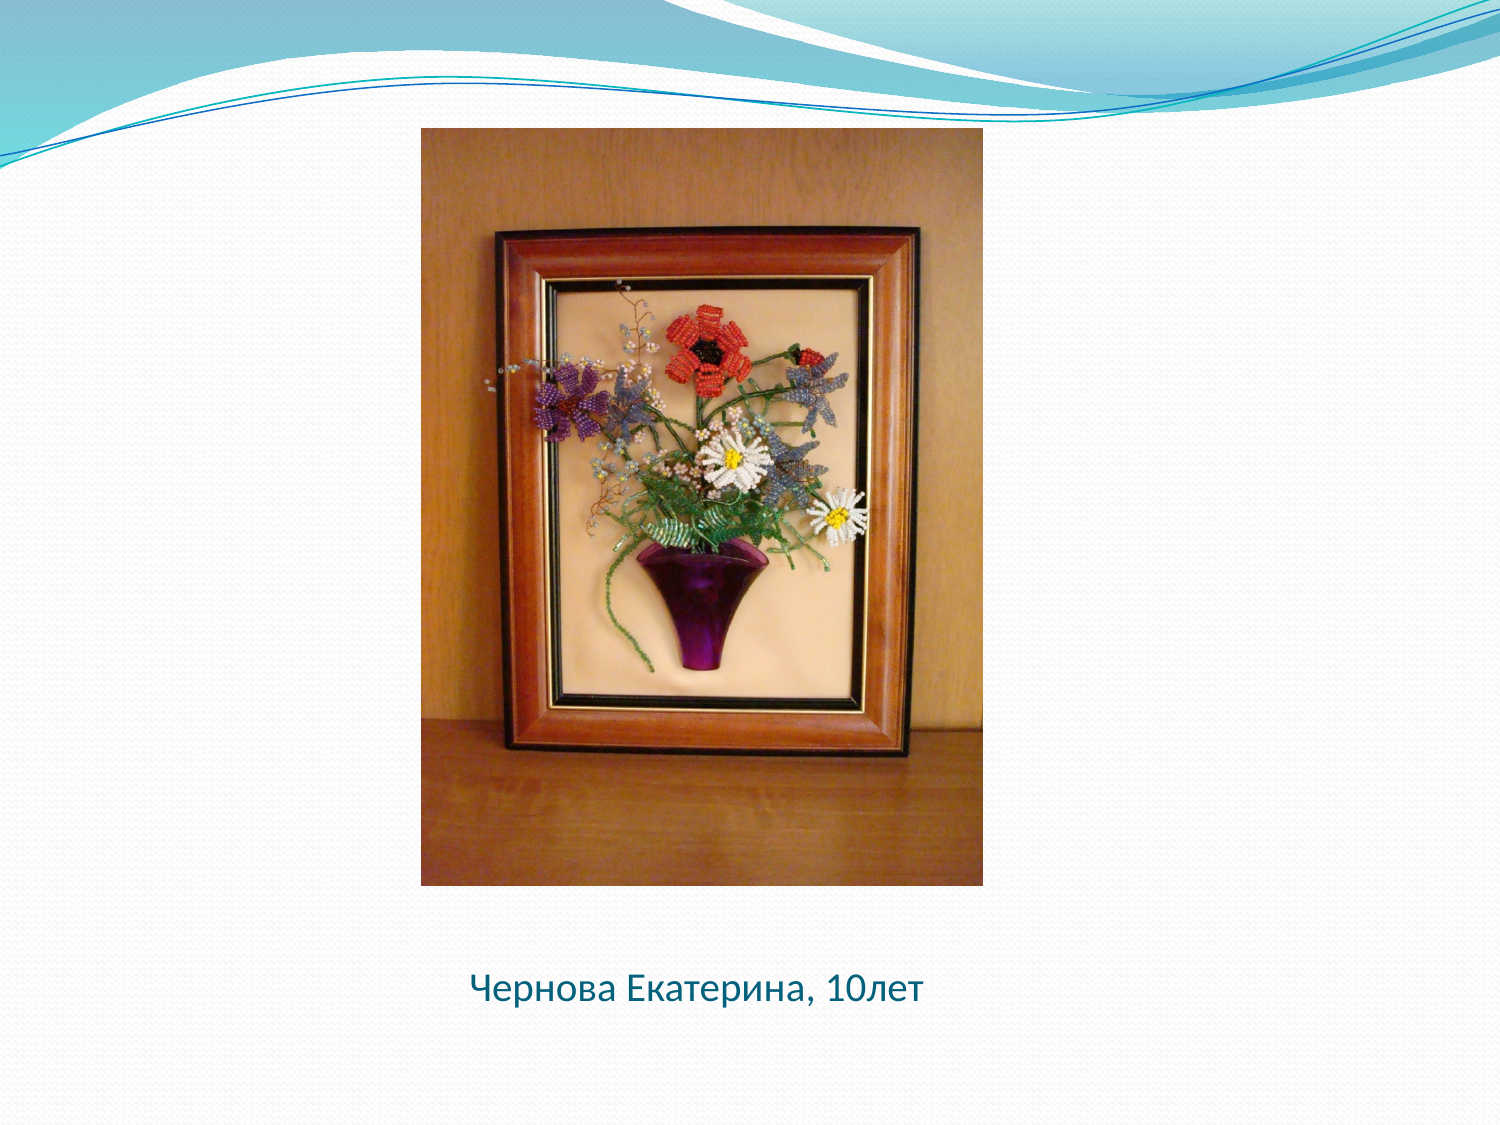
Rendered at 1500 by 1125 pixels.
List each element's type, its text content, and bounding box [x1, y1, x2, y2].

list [421, 128, 984, 886]
title Чернова Екатерина, 10лет [336, 952, 1058, 1059]
